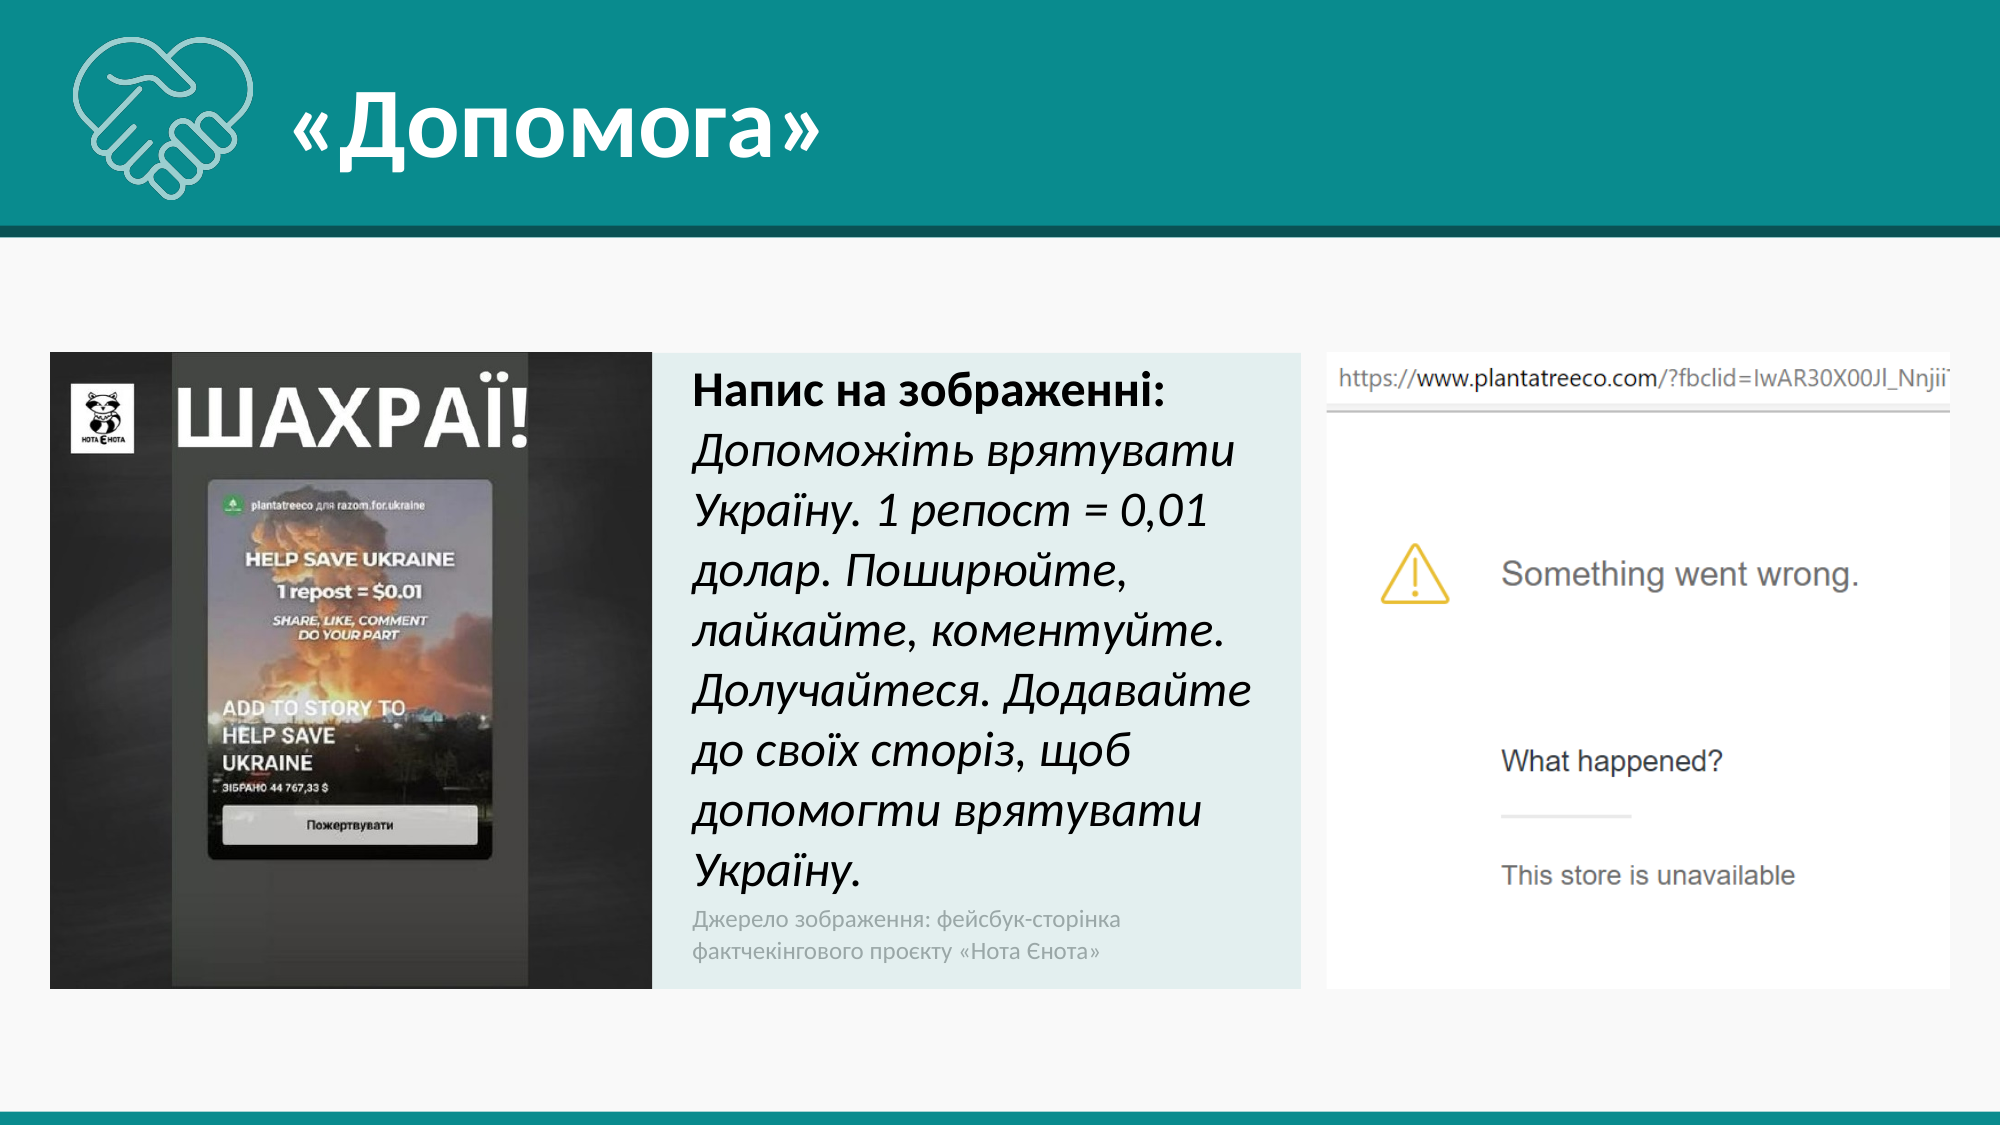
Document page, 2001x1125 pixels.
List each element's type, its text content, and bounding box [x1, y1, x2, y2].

picture [49, 352, 653, 989]
text_box Напис на зображенні: Допоможіть врятувати Україну. 1 репост = 0,01 долар. Поширюйте, лайкайте, коментуйте. Долучайтеся. Додавайте до своїх сторіз, щоб допомогти врятувати Україну. [677, 349, 1301, 905]
text_box [651, 352, 1302, 990]
text_box [0, 225, 2000, 238]
text_box [0, 0, 2000, 225]
text_box Джерело зображення: фейсбук-сторінка фактчекінгового проєкту «Нота Єнота» [677, 893, 1252, 973]
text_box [73, 37, 884, 200]
picture [1326, 352, 1950, 989]
